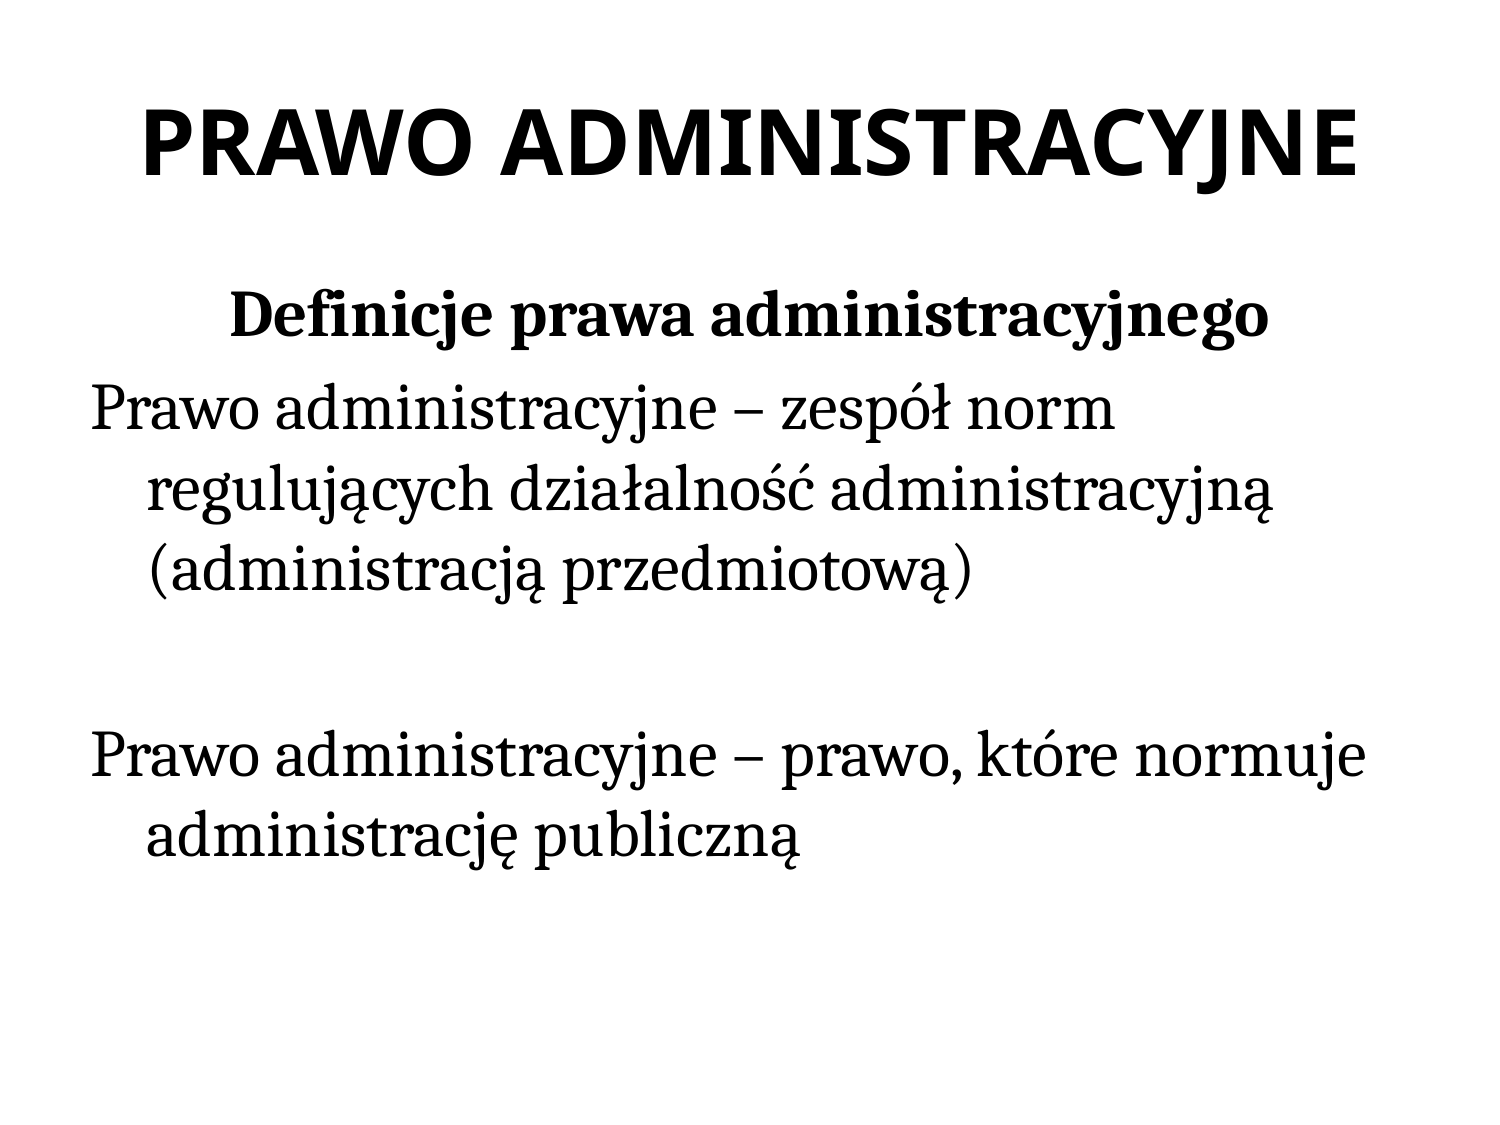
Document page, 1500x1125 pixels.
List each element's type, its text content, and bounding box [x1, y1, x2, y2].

list Definicje prawa administracyjnego Prawo administracyjne – zespół norm regulujących działalność administracyjną (administracją przedmiotową) Prawo administracyjne – prawo, które normuje administrację publiczną [75, 262, 1425, 1005]
title PRAWO ADMINISTRACYJNE [75, 45, 1425, 233]
